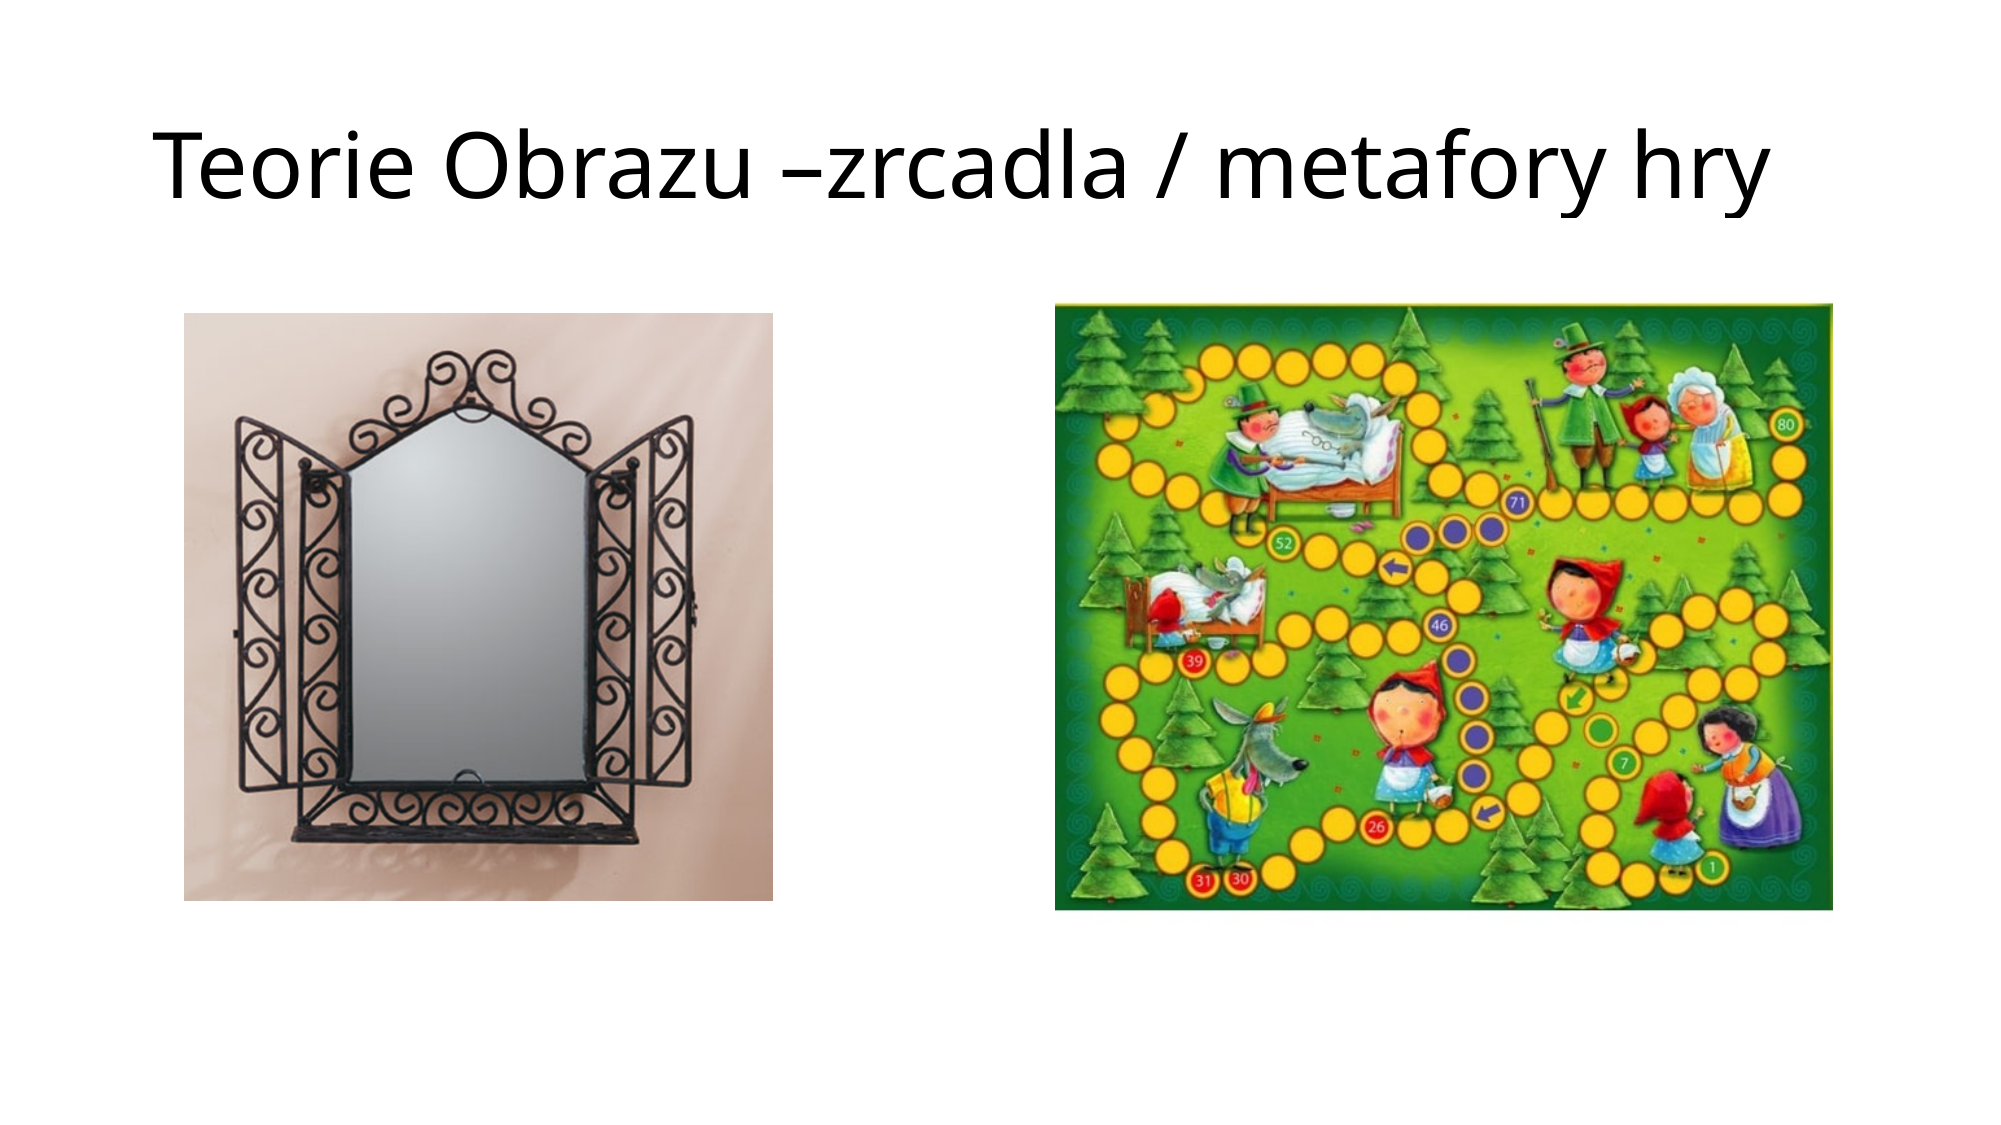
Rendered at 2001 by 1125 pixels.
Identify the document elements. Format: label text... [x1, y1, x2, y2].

title Teorie Obrazu –zrcadla / metafory hry [137, 59, 1863, 278]
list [184, 313, 773, 901]
picture [1054, 218, 1833, 996]
